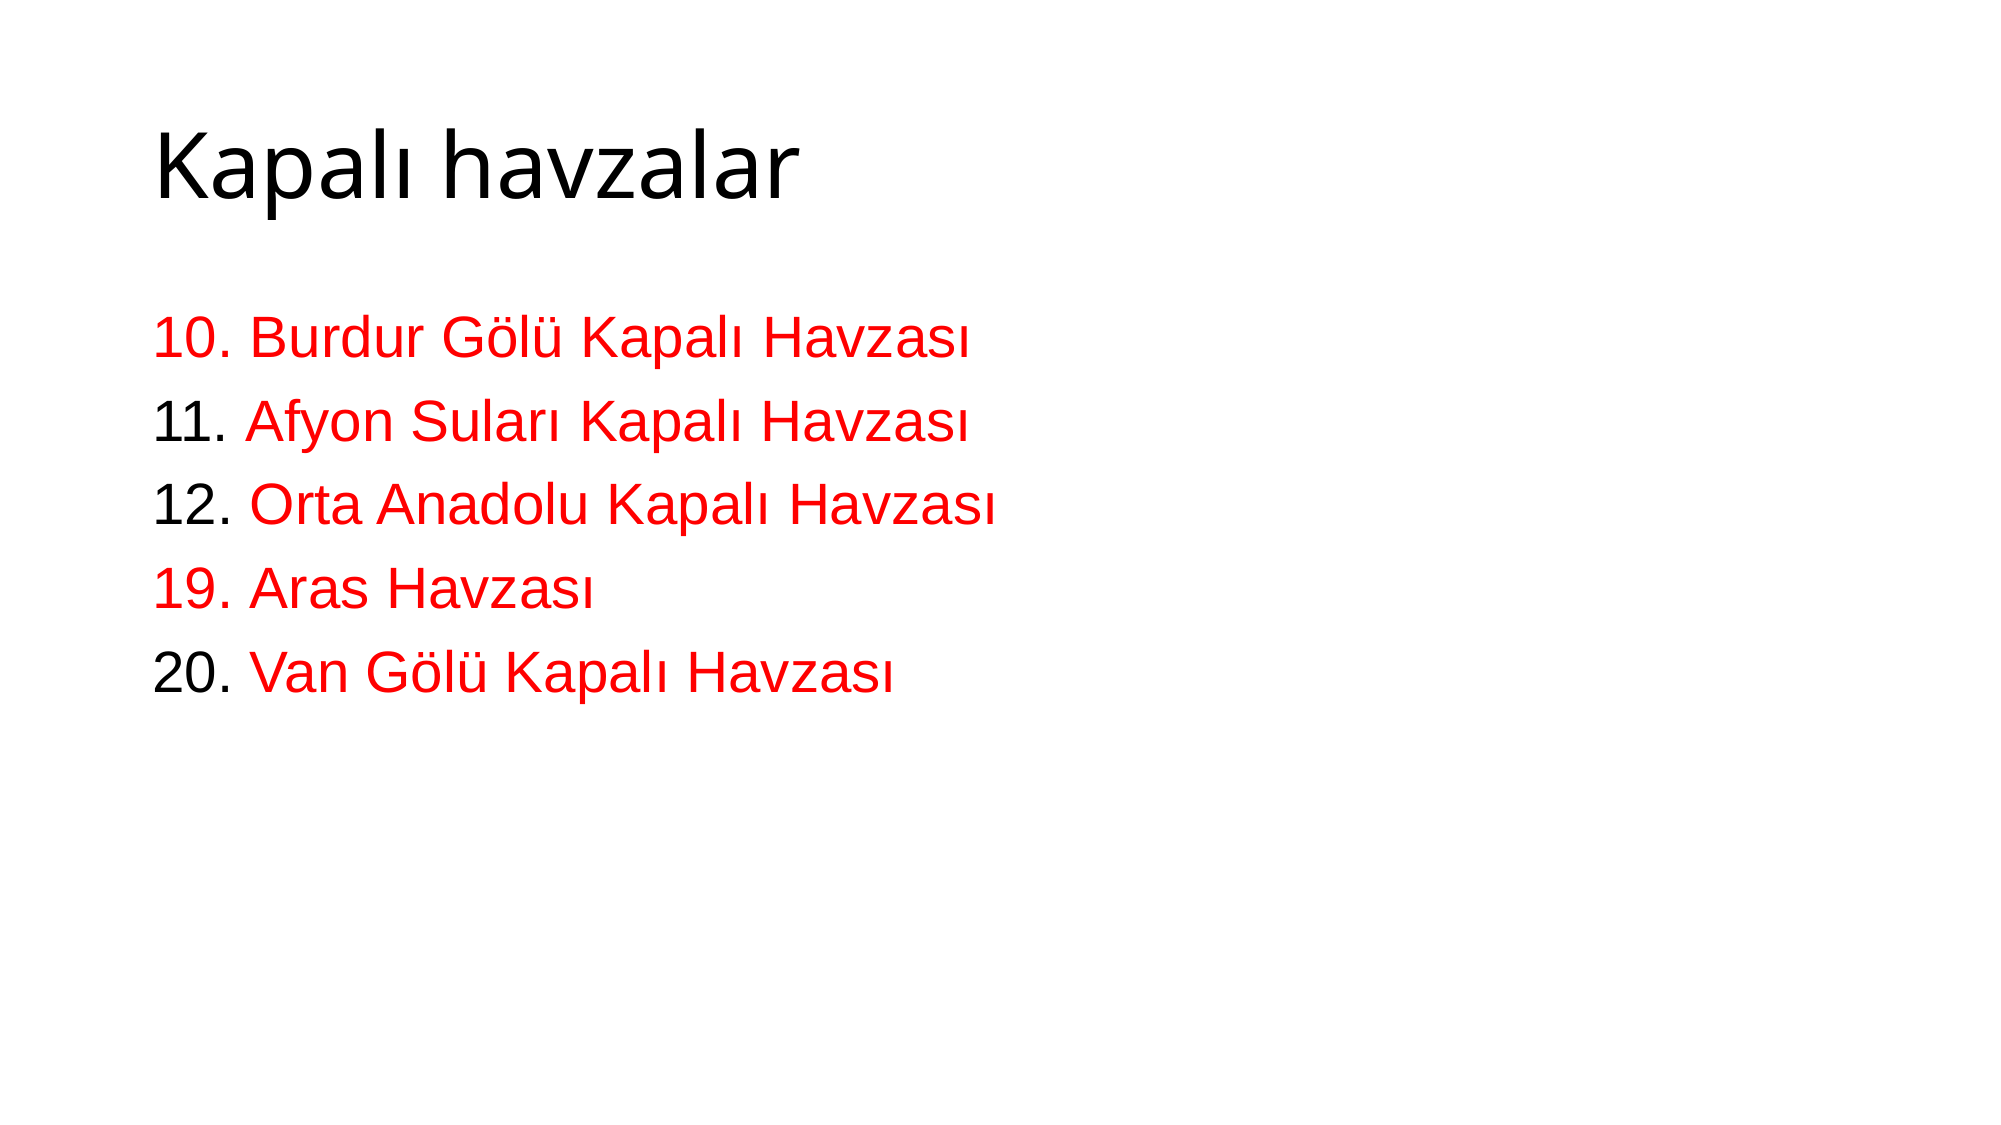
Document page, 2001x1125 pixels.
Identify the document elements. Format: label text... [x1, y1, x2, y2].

title Kapalı havzalar [137, 59, 1863, 278]
list Burdur Gölü Kapalı Havzası Afyon Suları Kapalı Havzası Orta Anadolu Kapalı Havzası Aras Havzası Van Gölü Kapalı Havzası [137, 299, 1863, 1014]
